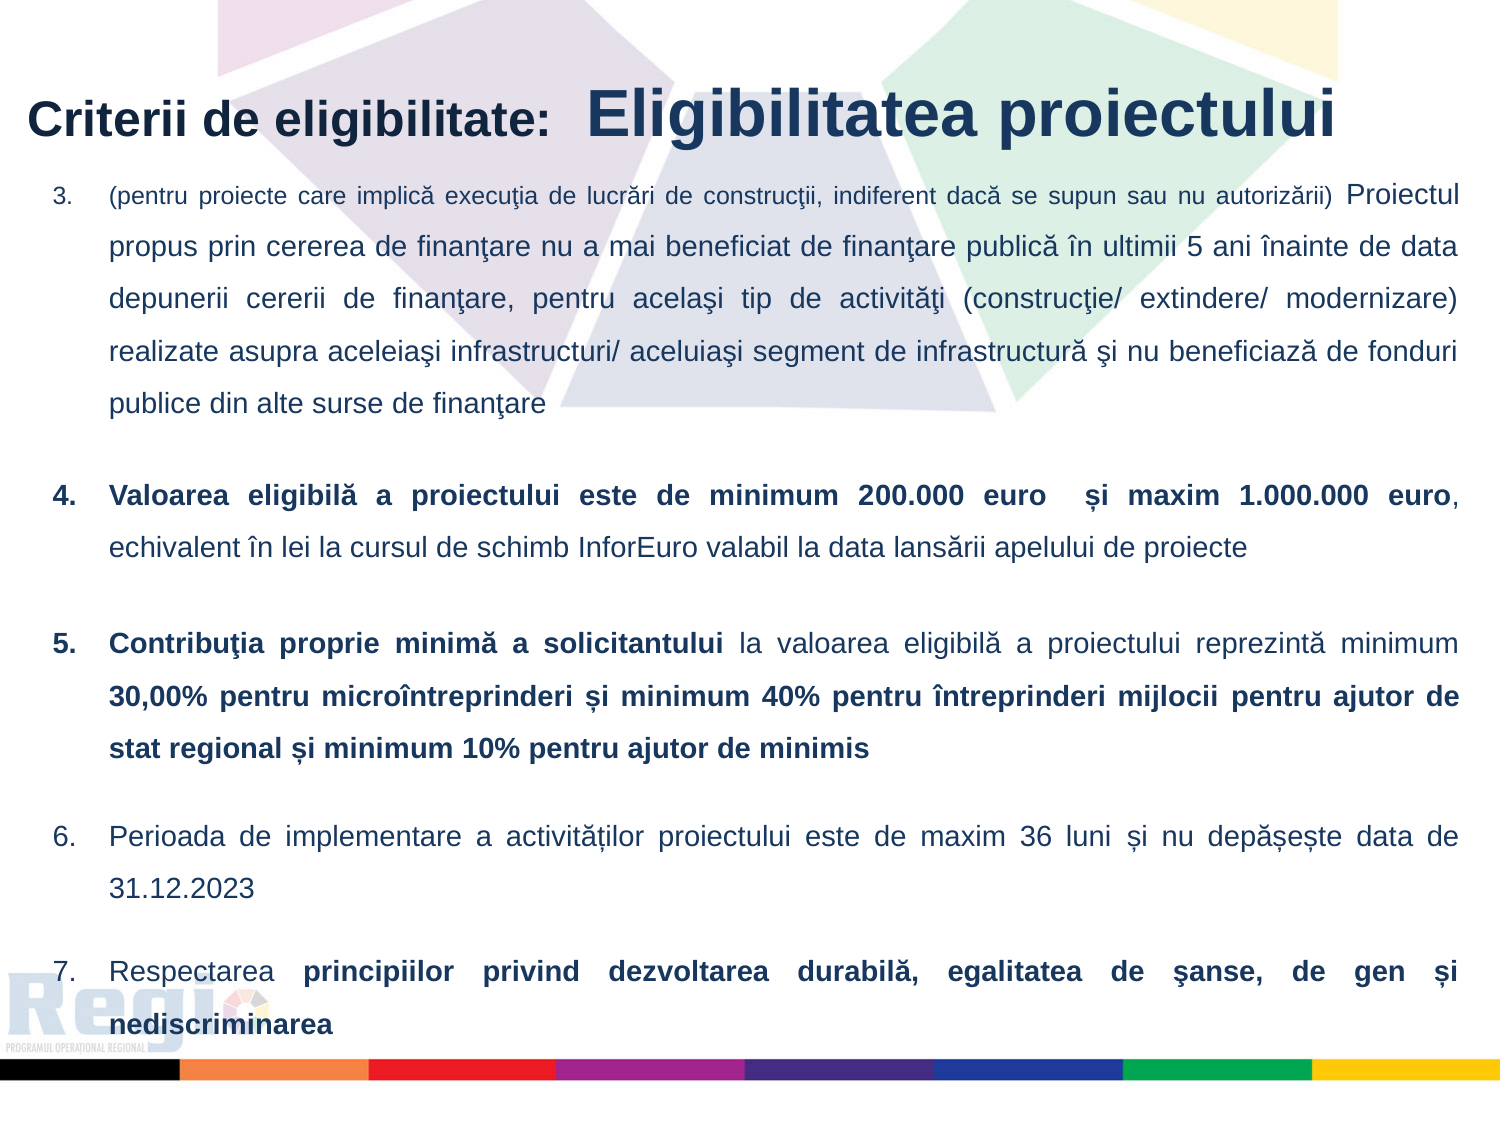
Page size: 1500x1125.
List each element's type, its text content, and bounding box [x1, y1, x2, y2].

list (pentru proiecte care implică execuţia de lucrări de construcţii, indiferent dacă se supun sau nu autorizării) Proiectul propus prin cererea de finanţare nu a mai beneficiat de finanţare publică în ultimii 5 ani înainte de data depunerii cererii de finanţare, pentru acelaşi tip de activităţi (construcţie/ extindere/ modernizare) realizate asupra aceleiaşi infrastructuri/ aceluiaşi segment de infrastructură şi nu beneficiază de fonduri publice din alte surse de finanţare Valoarea eligibilă a proiectului este de minimum 200.000 euro și maxim 1.000.000 euro, echivalent în lei la cursul de schimb InforEuro valabil la data lansării apelului de proiecte Contribuţia proprie minimă a solicitantului la valoarea eligibilă a proiectului reprezintă minimum 30,00% pentru microîntreprinderi și minimum 40% pentru întreprinderi mijlocii pentru ajutor de stat regional și minimum 10% pentru ajutor de minimis Perioada de implementare a activităților proiectului este de maxim 36 luni și nu depășește data de 31.12.2023 Respectarea principiilor privind dezvoltarea durabilă, egalitatea de şanse, de gen și nediscriminarea [37, 213, 1476, 1101]
text_box Criterii de eligibilitate: Eligibilitatea proiectului [12, 62, 1488, 213]
picture [0, 0, 1500, 1125]
